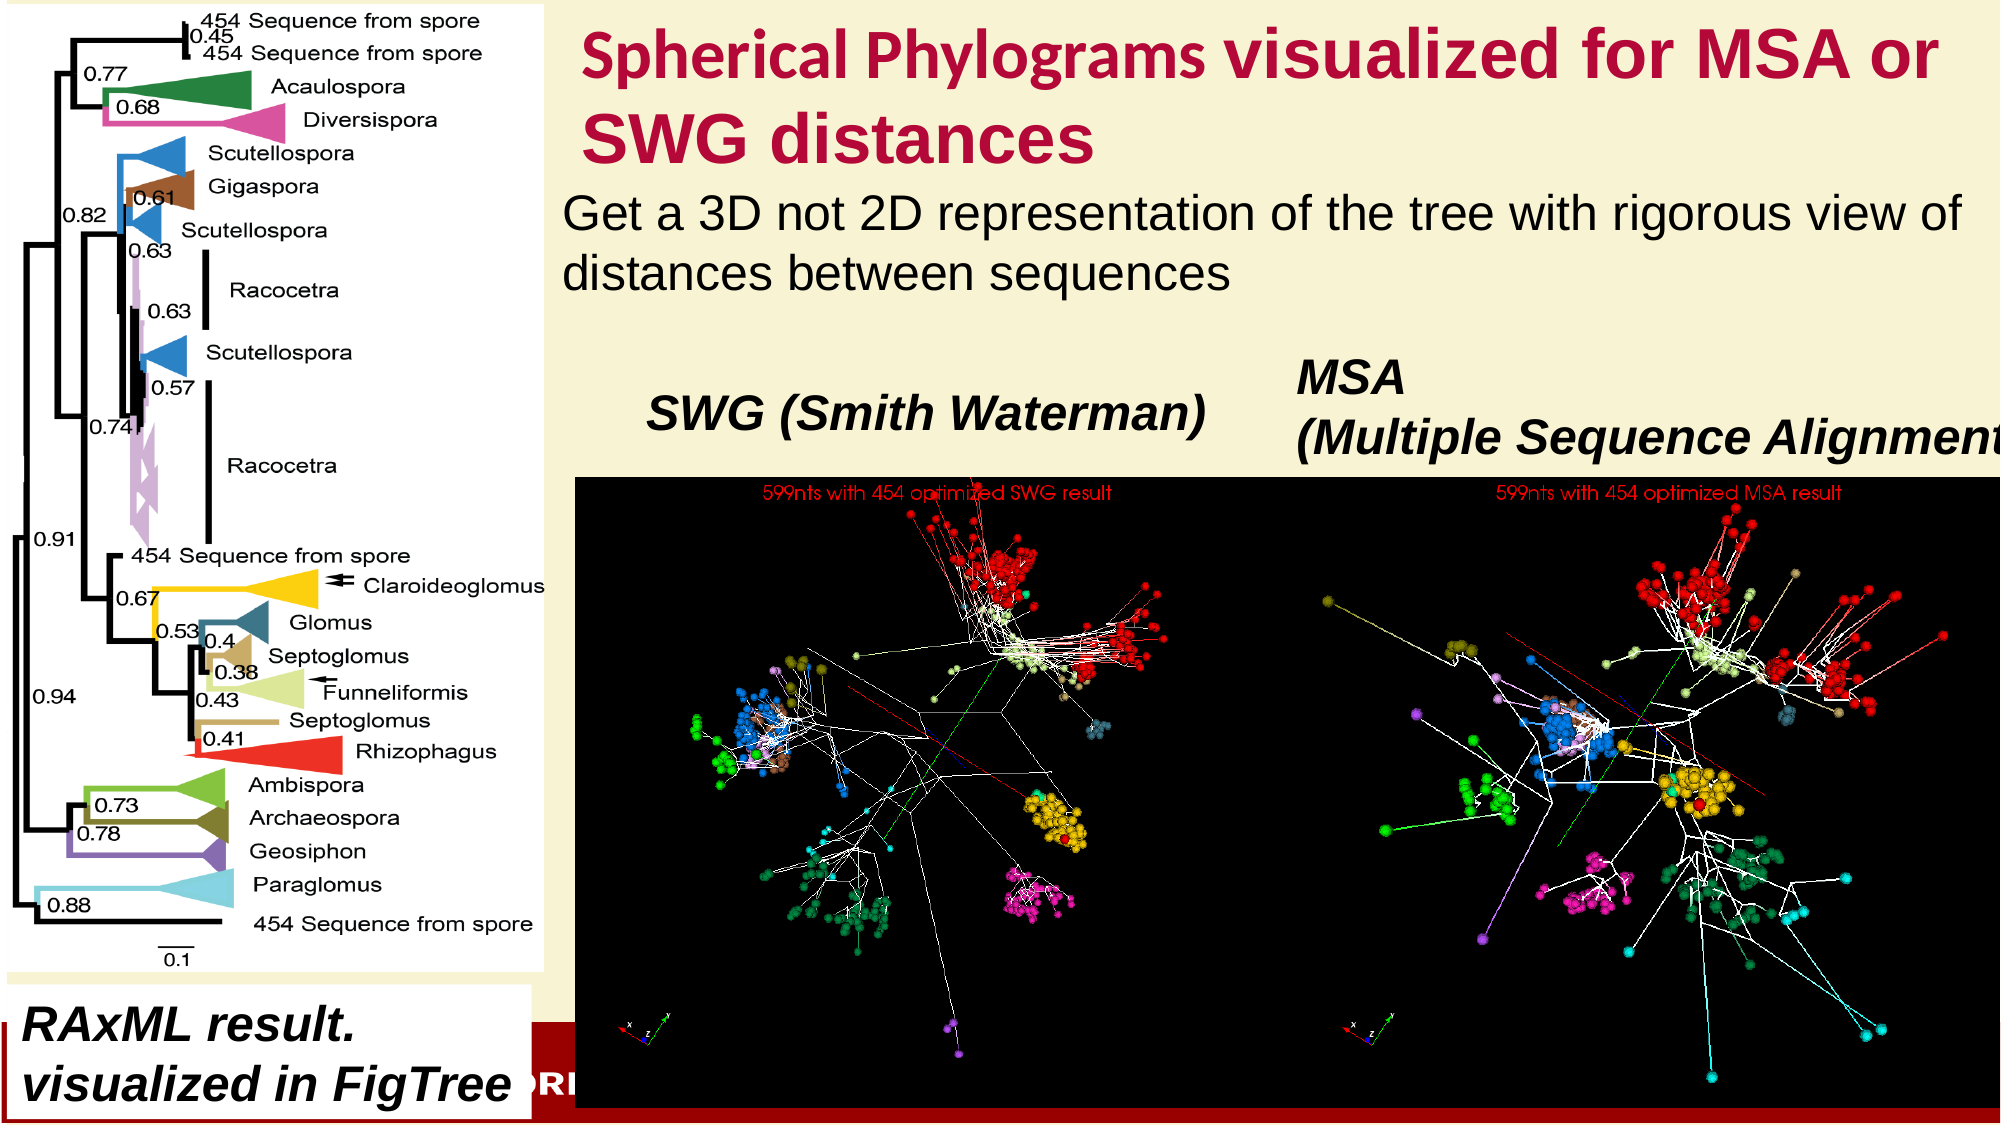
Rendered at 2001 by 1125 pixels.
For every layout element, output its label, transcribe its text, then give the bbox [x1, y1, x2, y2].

text_box RAxML result. visualized in FigTree [6, 984, 532, 1120]
title Spherical Phylograms visualized for MSA or SWG distances [566, 24, 1991, 162]
picture [1, 477, 2001, 1123]
text_box MSA (Multiple Sequence Alignment) [1281, 337, 2000, 472]
picture [6, 3, 545, 973]
text_box SWG (Smith Waterman) [631, 372, 1222, 448]
text_box Get a 3D not 2D representation of the tree with rigorous view of distances between sequences [550, 172, 1993, 308]
